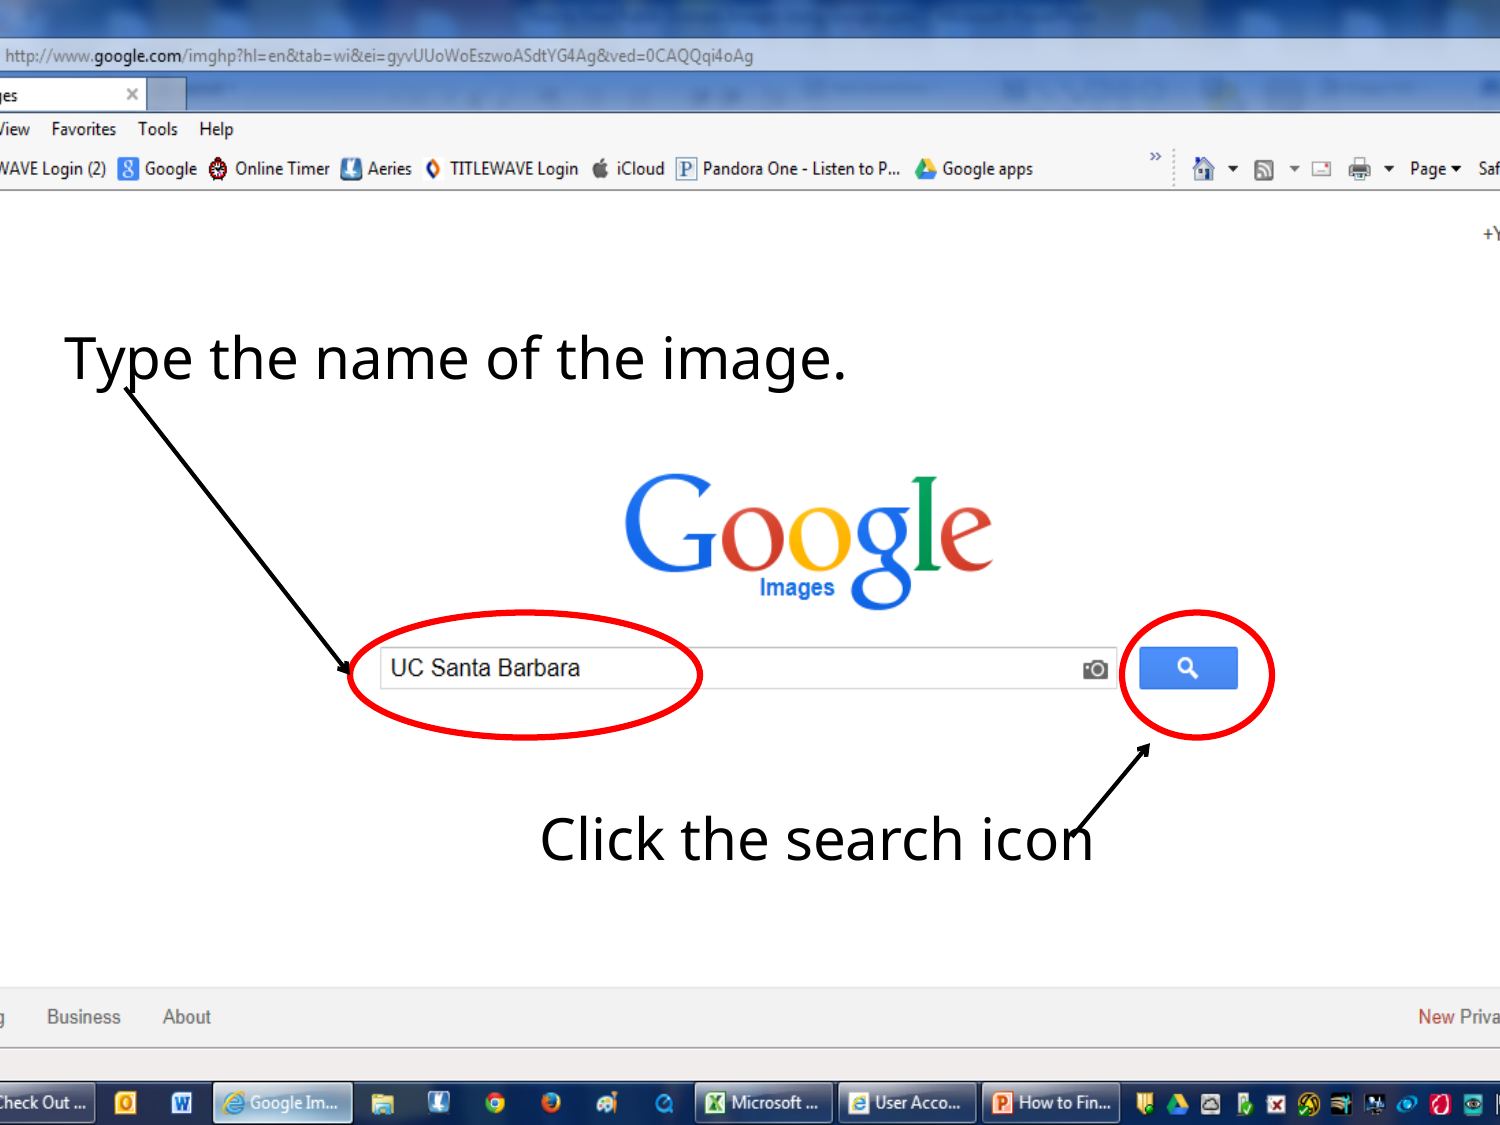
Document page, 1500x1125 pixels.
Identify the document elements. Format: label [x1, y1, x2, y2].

text_box [124, 387, 351, 676]
text_box [1071, 742, 1151, 838]
picture [0, 0, 1500, 1125]
